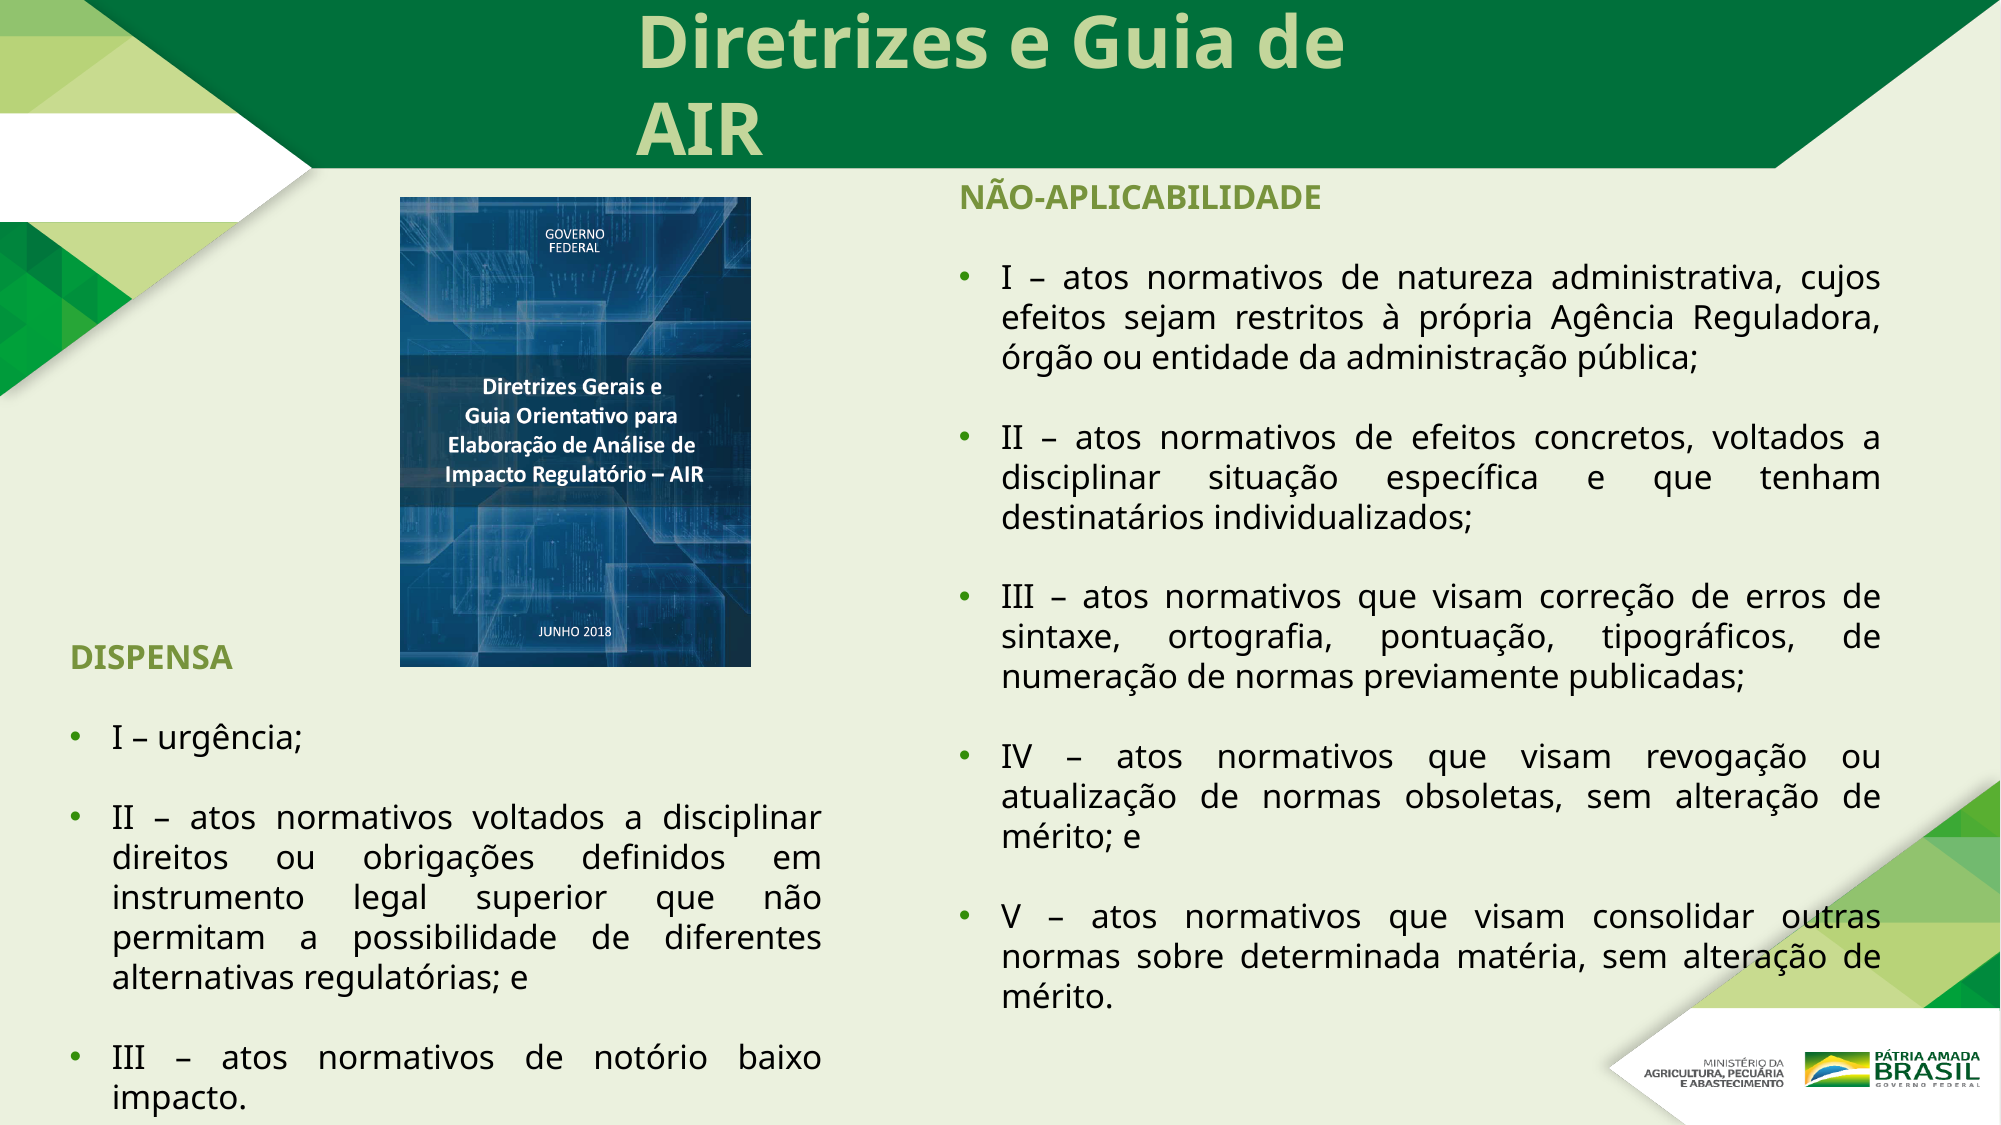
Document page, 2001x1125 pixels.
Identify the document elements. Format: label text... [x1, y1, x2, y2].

picture [0, 0, 2000, 1125]
text_box NÃO-APLICABILIDADE I – atos normativos de natureza administrativa, cujos efeitos sejam restritos à própria Agência Reguladora, órgão ou entidade da administração pública; II – atos normativos de efeitos concretos, voltados a disciplinar situação específica e que tenham destinatários individualizados; III – atos normativos que visam correção de erros de sintaxe, ortografia, pontuação, tipográficos, de numeração de normas previamente publicadas; IV – atos normativos que visam revogação ou atualização de normas obsoletas, sem alteração de mérito; e V – atos normativos que visam consolidar outras normas sobre determinada matéria, sem alteração de mérito. [944, 169, 1898, 956]
title Diretrizes e Guia de AIR [621, 25, 1379, 141]
text_box DISPENSA I – urgência; II – atos normativos voltados a disciplinar direitos ou obrigações definidos em instrumento legal superior que não permitam a possibilidade de diferentes alternativas regulatórias; e III – atos normativos de notório baixo impacto. [54, 629, 838, 1067]
